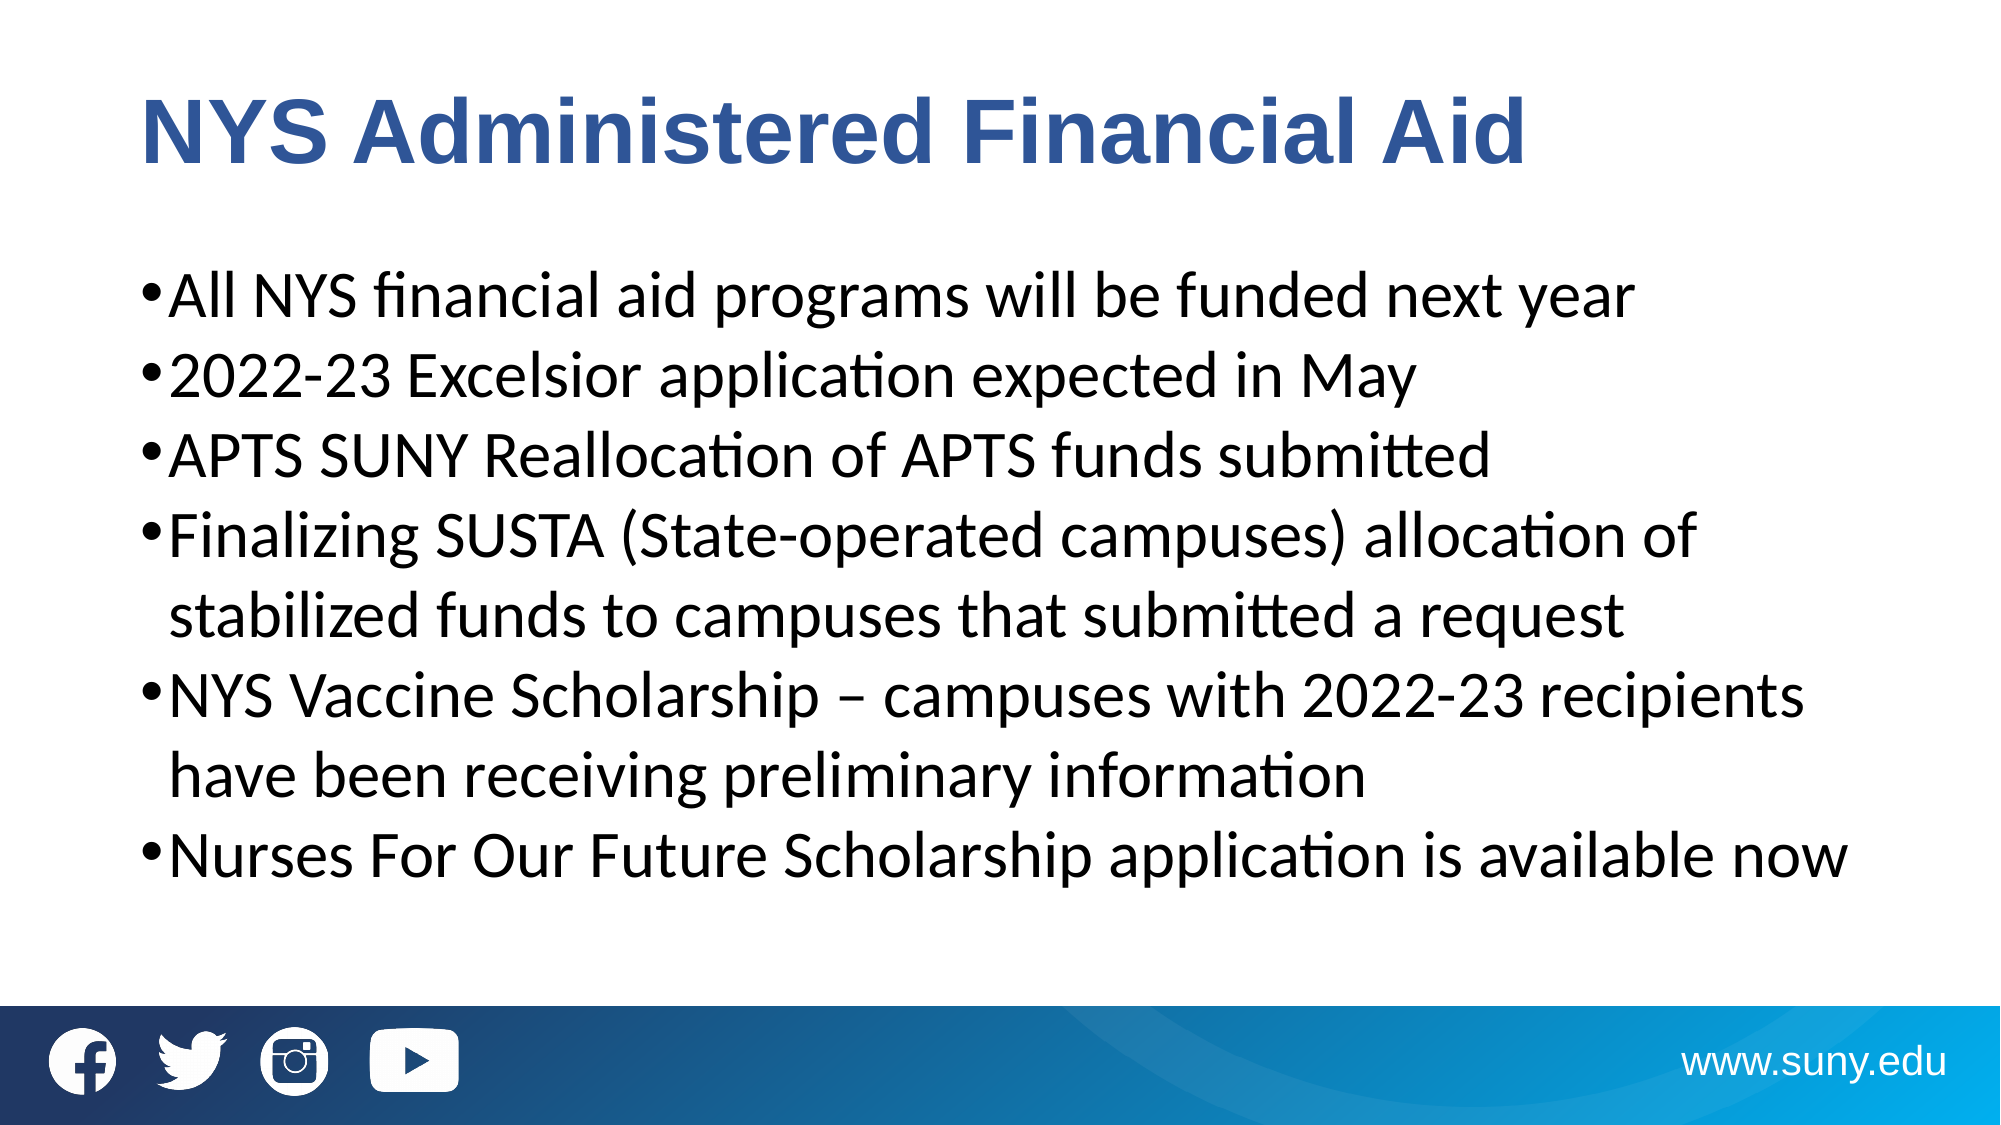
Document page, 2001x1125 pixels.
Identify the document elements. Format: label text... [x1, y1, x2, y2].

text_box All NYS financial aid programs will be funded next year 2022-23 Excelsior application expected in May APTS SUNY Reallocation of APTS funds submitted Finalizing SUSTA (State-operated campuses) allocation of stabilized funds to campuses that submitted a request NYS Vaccine Scholarship – campuses with 2022-23 recipients have been receiving preliminary information Nurses For Our Future Scholarship application is available now [126, 243, 1880, 978]
text_box NYS Administered Financial Aid [126, 64, 1863, 189]
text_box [0, 1006, 2000, 1125]
